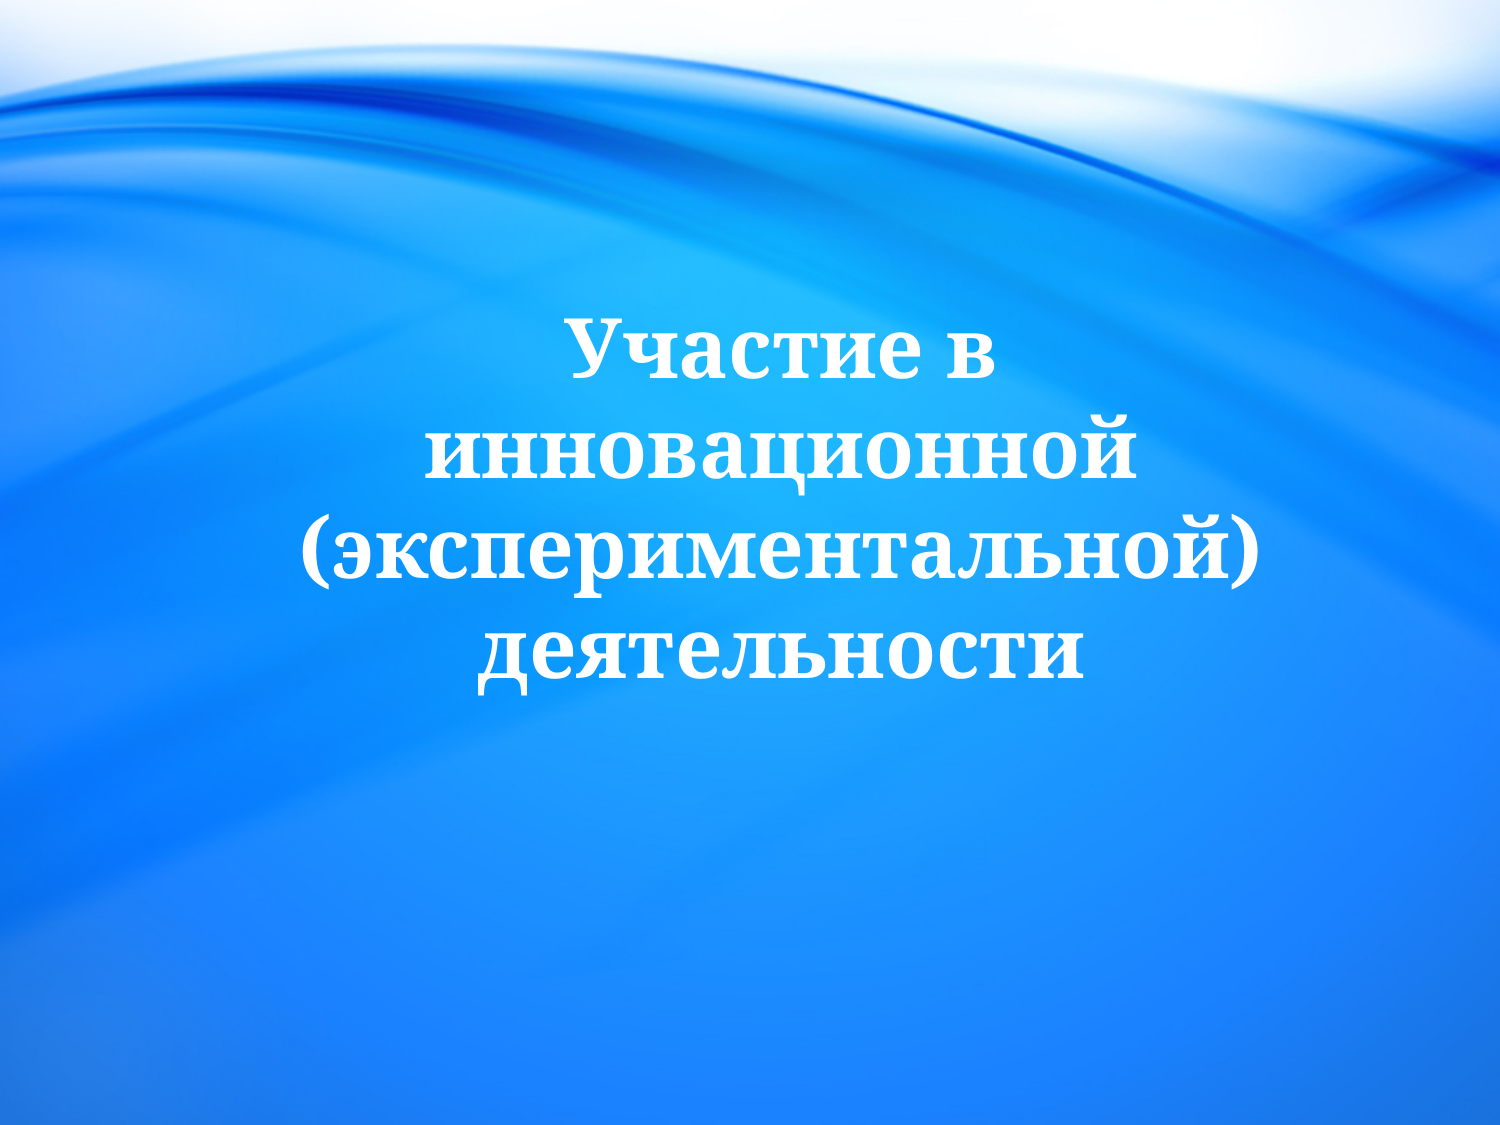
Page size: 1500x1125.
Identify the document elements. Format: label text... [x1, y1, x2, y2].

text_box Участие в инновационной (экспериментальной) деятельности [224, 287, 1338, 703]
picture [0, 0, 1500, 1125]
